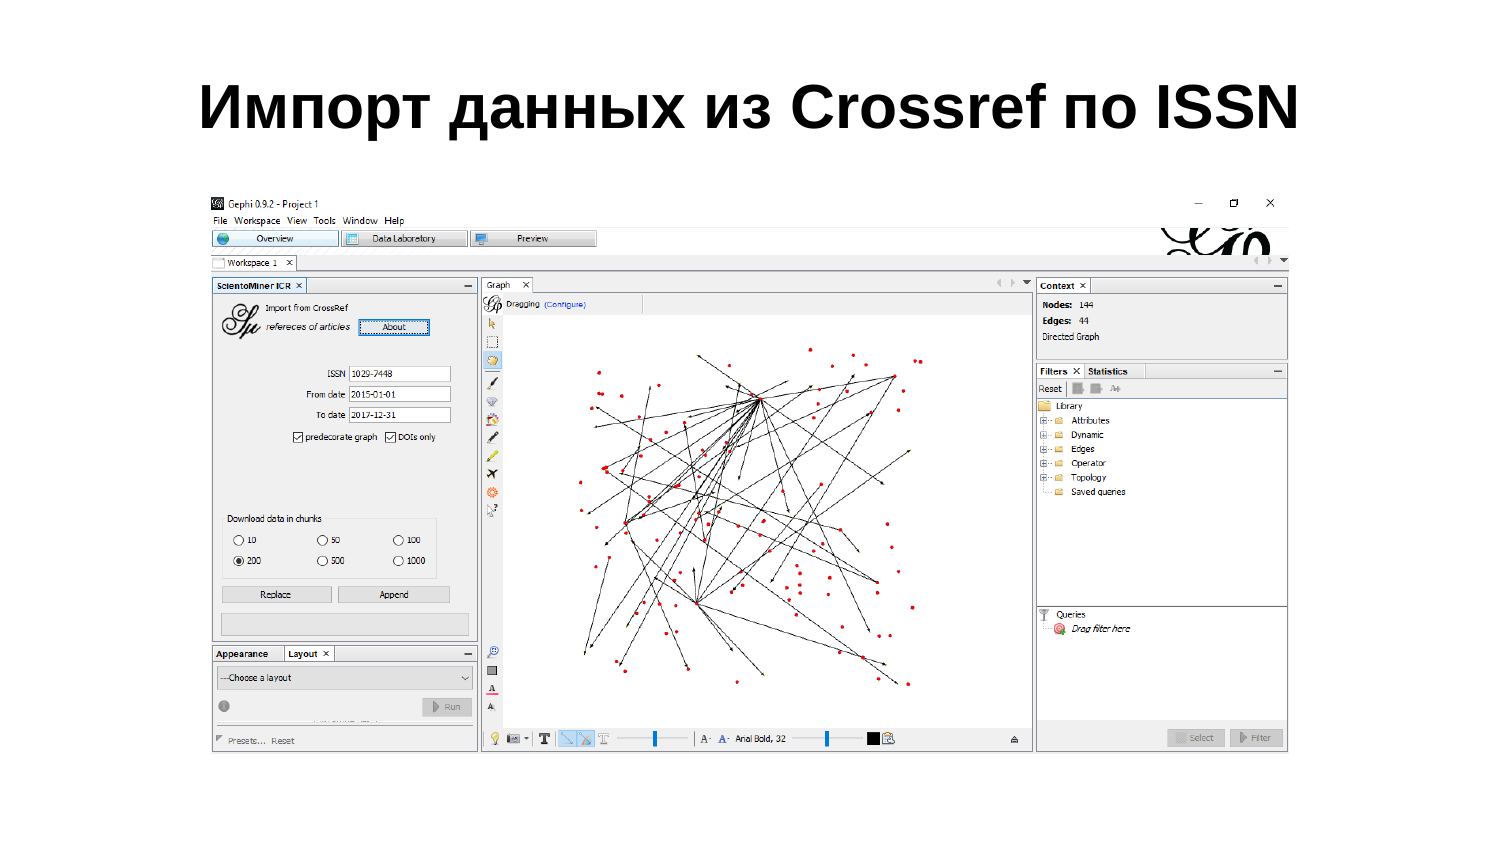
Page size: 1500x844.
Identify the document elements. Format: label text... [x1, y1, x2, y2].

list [211, 196, 1289, 754]
title Импорт данных из Crossref по ISSN [75, 33, 1425, 175]
